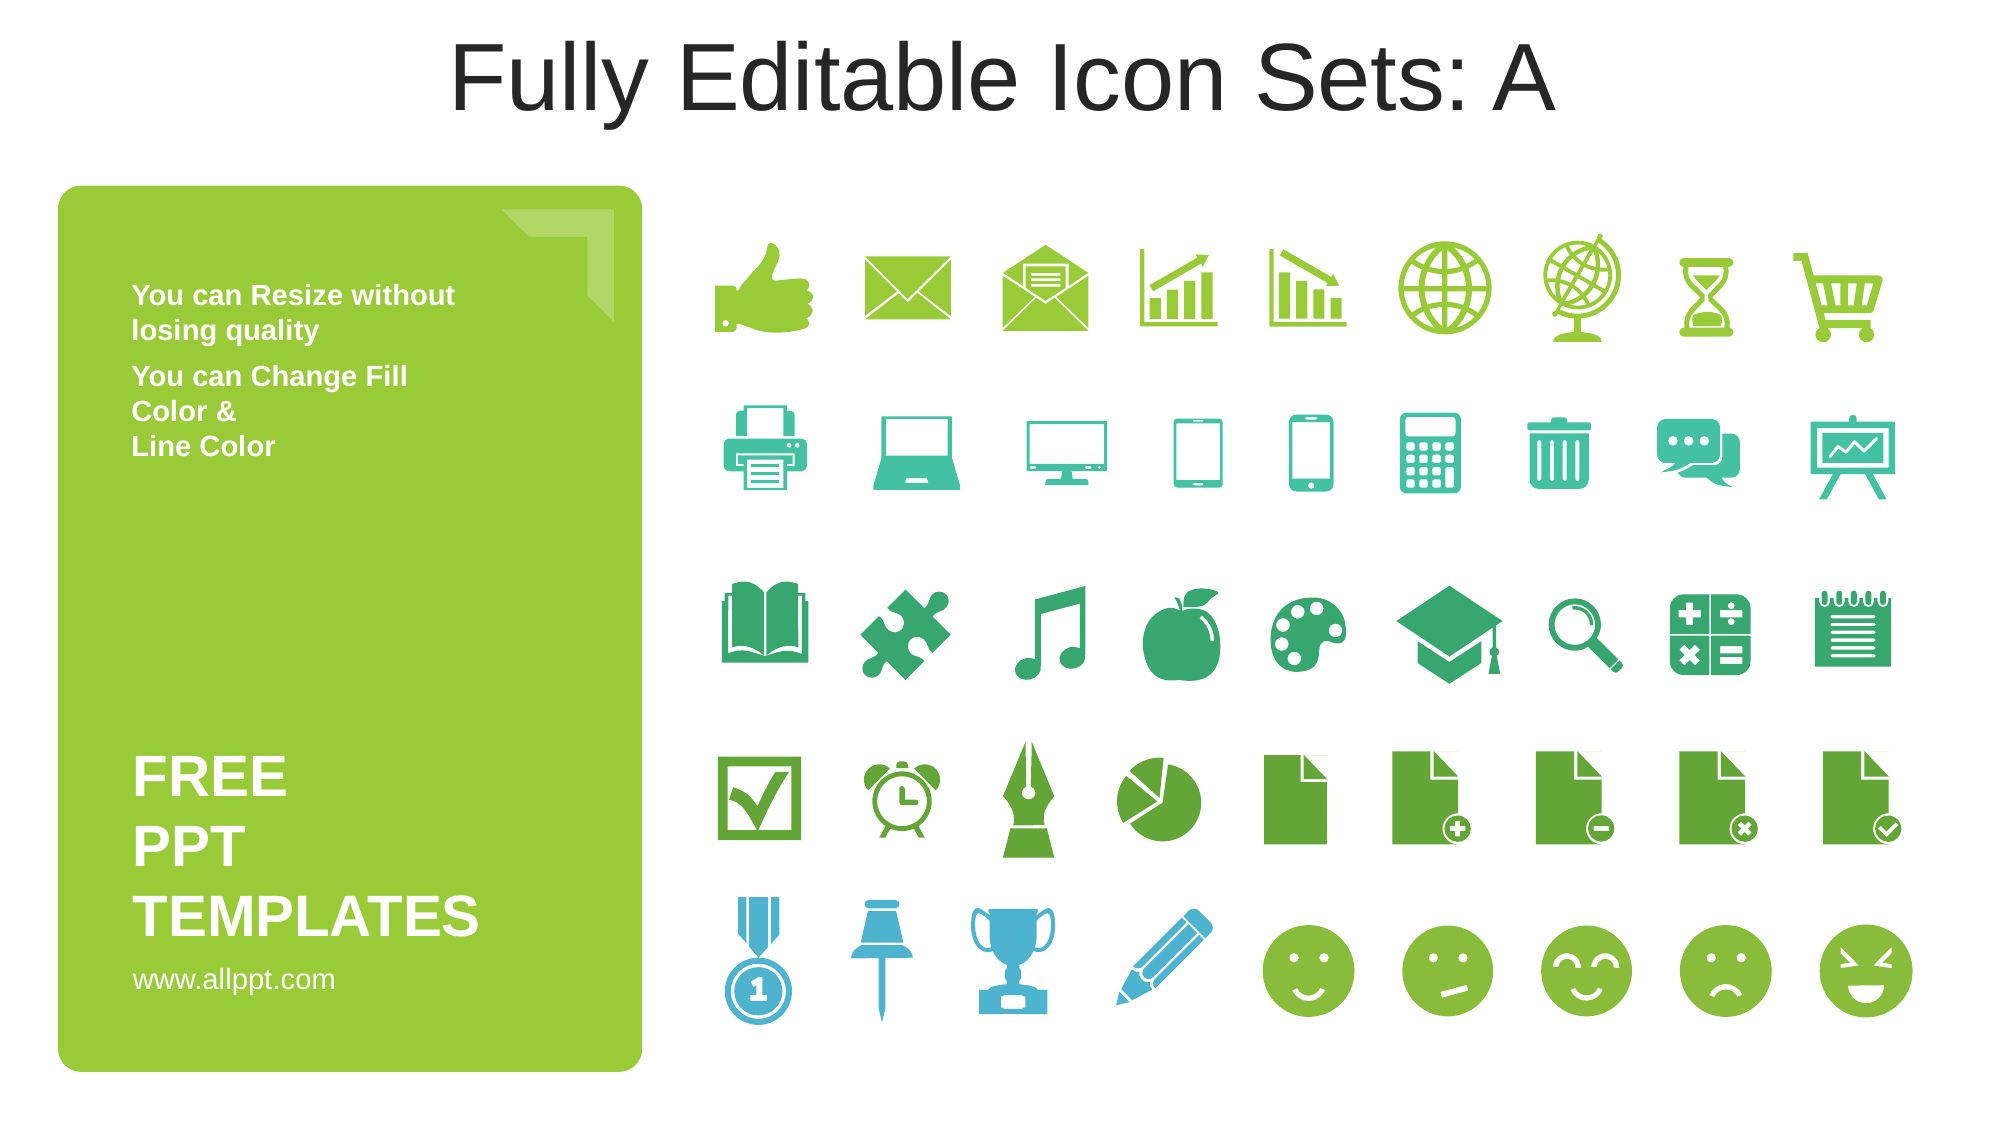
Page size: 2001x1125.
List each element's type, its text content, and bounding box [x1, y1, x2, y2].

text_box [1263, 752, 1330, 845]
text_box [1668, 593, 1752, 677]
text_box [1540, 924, 1634, 1018]
text_box [1656, 417, 1741, 489]
text_box [1821, 748, 1903, 846]
text_box [1678, 748, 1759, 846]
text_box [1172, 417, 1224, 489]
text_box [1534, 748, 1616, 846]
list Fully Editable Icon Sets: A [53, 20, 1952, 140]
text_box [1114, 907, 1214, 1007]
text_box [714, 241, 815, 334]
text_box [849, 898, 915, 1023]
text_box [1818, 923, 1914, 1019]
text_box [1397, 240, 1493, 336]
text_box [1116, 756, 1203, 843]
text_box [1678, 924, 1773, 1018]
text_box [970, 906, 1057, 1016]
text_box [1391, 748, 1472, 846]
text_box [1792, 251, 1884, 344]
text_box [1000, 243, 1091, 332]
text_box [1139, 248, 1219, 327]
text_box [862, 760, 942, 839]
text_box [1261, 924, 1356, 1018]
text_box [717, 756, 802, 841]
text_box [1542, 232, 1623, 343]
text_box [1547, 597, 1625, 674]
text_box [862, 255, 954, 321]
text_box [872, 415, 962, 491]
text_box [1014, 584, 1087, 681]
text_box [1269, 596, 1348, 673]
text_box [1678, 256, 1735, 338]
text_box [1526, 416, 1592, 490]
text_box [1141, 587, 1222, 682]
text_box [1813, 589, 1893, 668]
text_box [1000, 741, 1057, 859]
text_box [1398, 411, 1462, 495]
text_box [1287, 413, 1335, 493]
text_box [720, 580, 810, 664]
text_box [1025, 420, 1109, 487]
text_box [1394, 584, 1505, 686]
text_box [1401, 924, 1495, 1018]
text_box [723, 896, 794, 1026]
text_box [1278, 247, 1341, 320]
text_box [722, 404, 809, 492]
text_box [858, 588, 953, 682]
text_box [1809, 413, 1897, 501]
text_box [1268, 248, 1348, 328]
